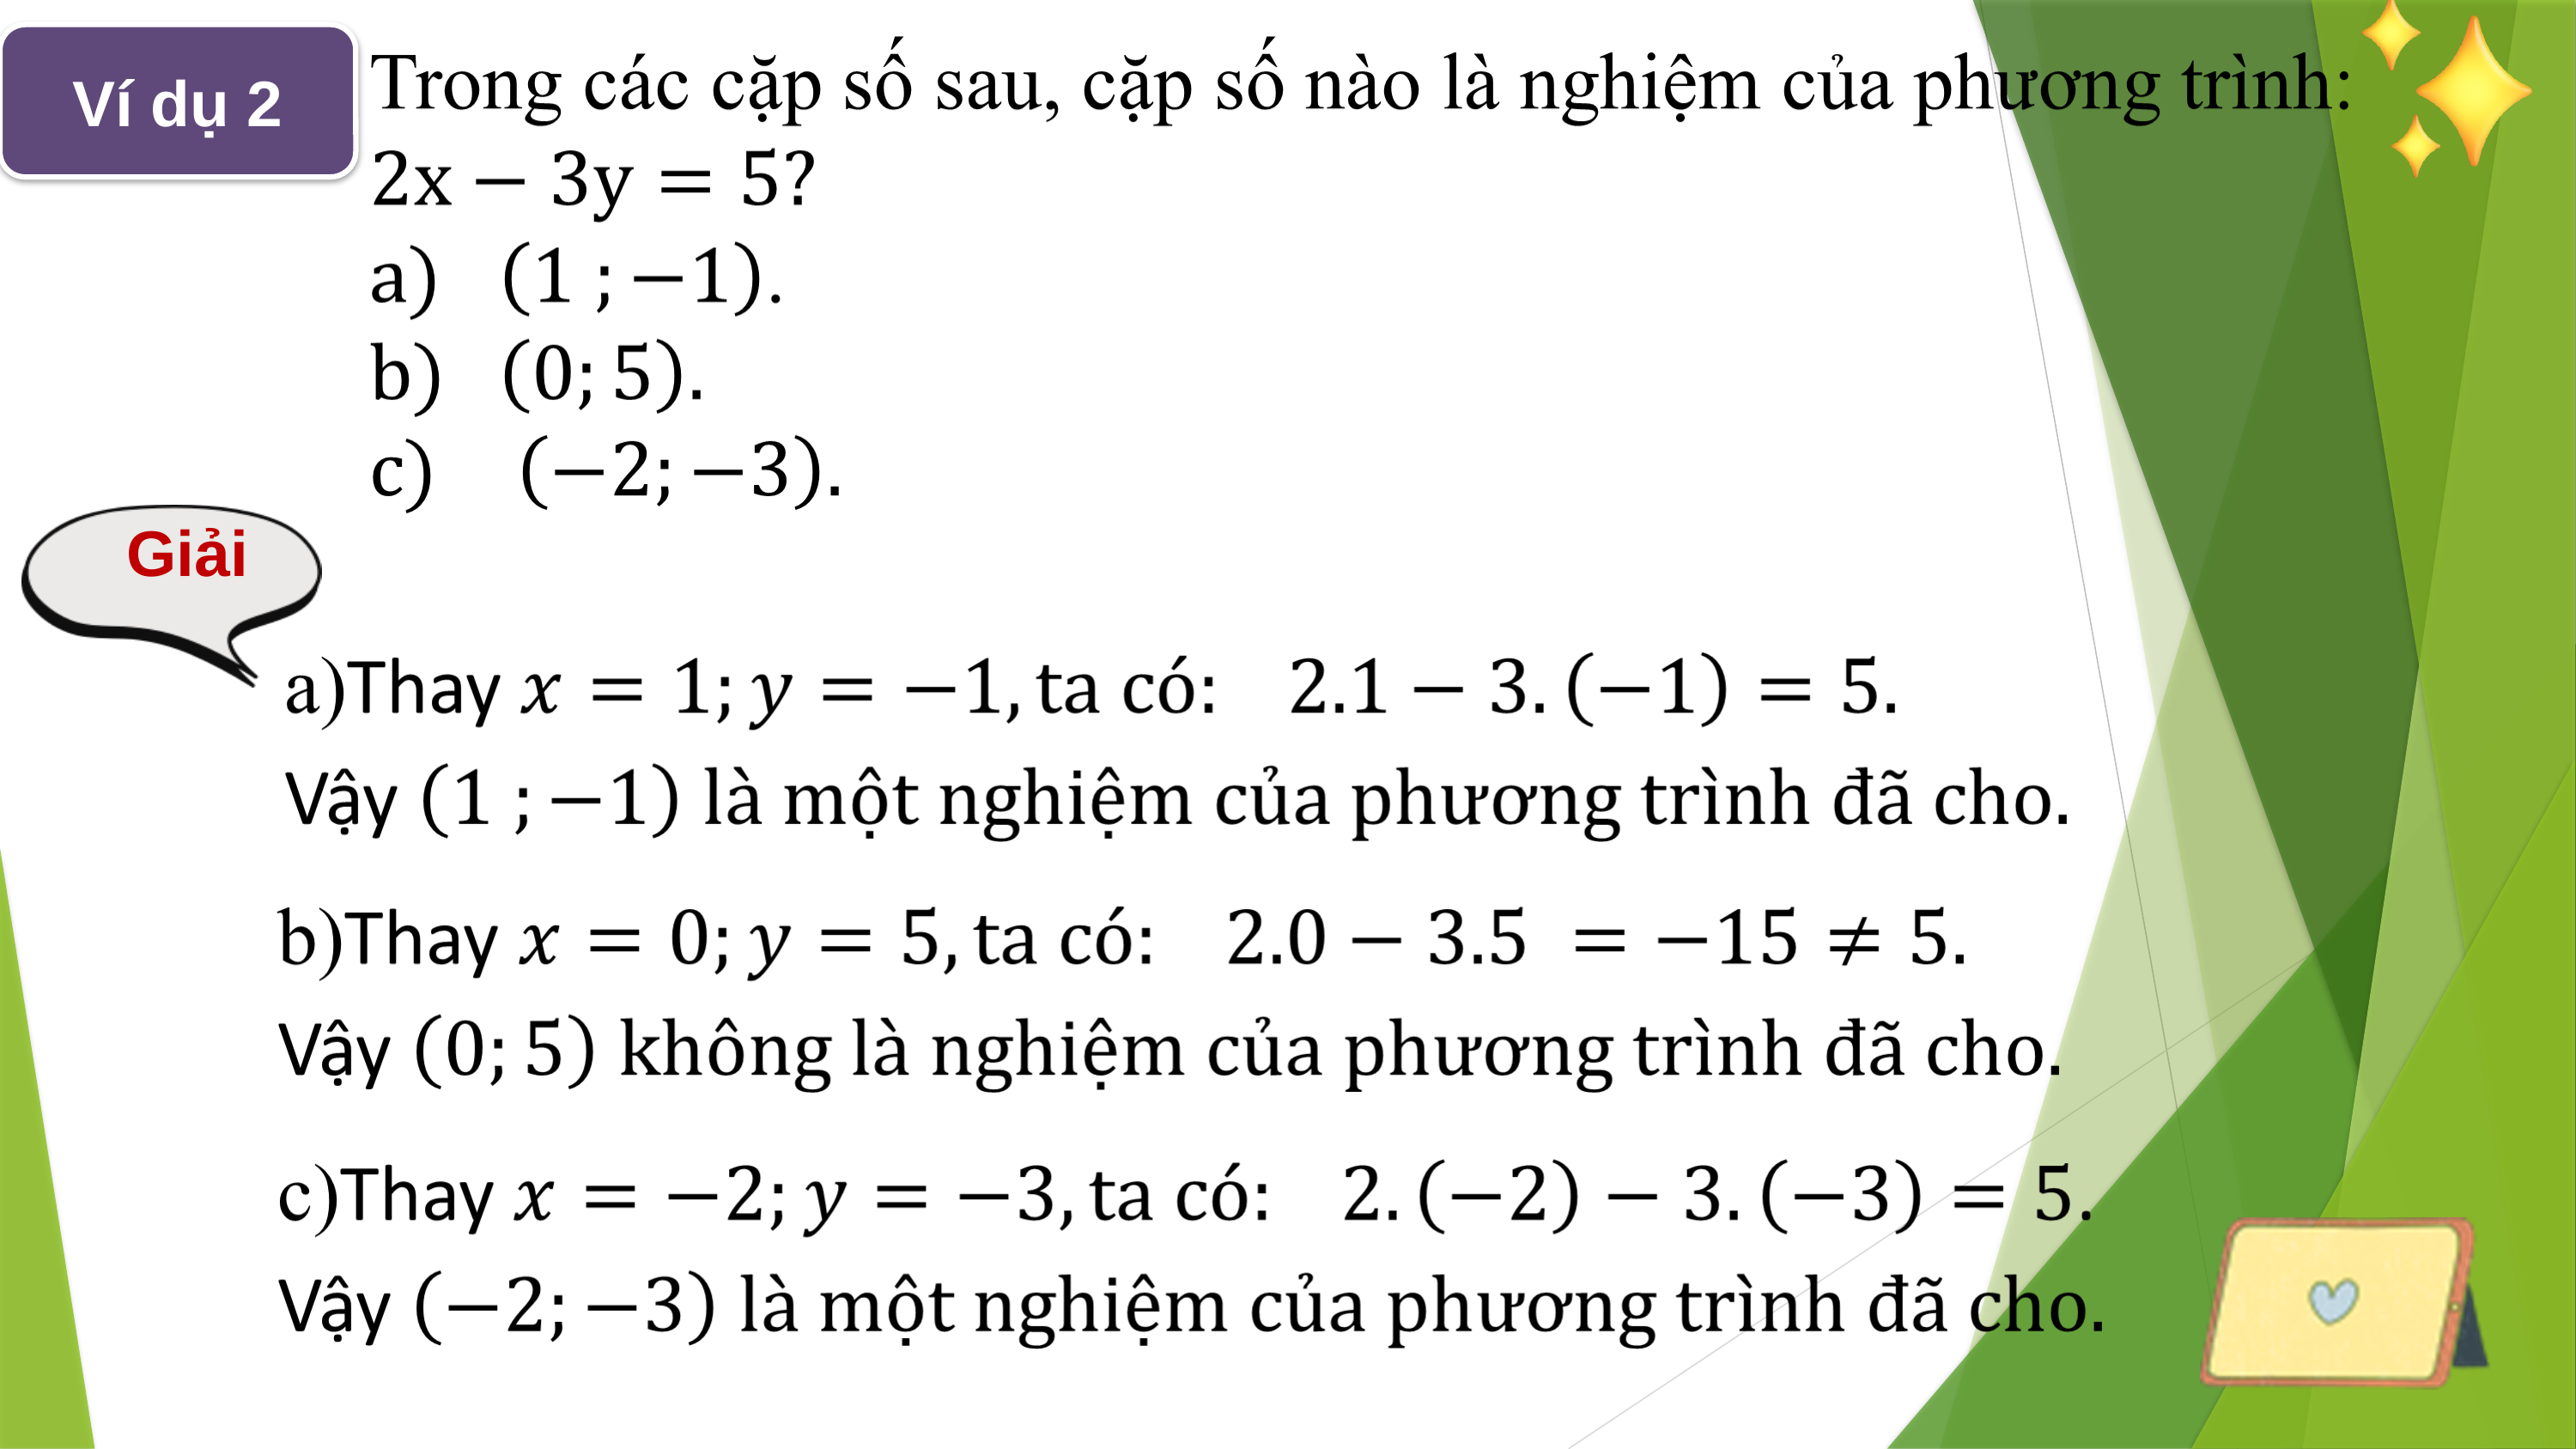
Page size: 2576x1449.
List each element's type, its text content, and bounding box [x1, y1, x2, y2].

text_box [264, 1137, 2429, 1361]
text_box Ví dụ 2 [0, 24, 355, 178]
picture [2360, 0, 2532, 179]
text_box [355, 24, 2391, 525]
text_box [21, 505, 354, 688]
text_box [271, 630, 2361, 868]
picture [2199, 1216, 2491, 1390]
text_box [264, 882, 2215, 1105]
